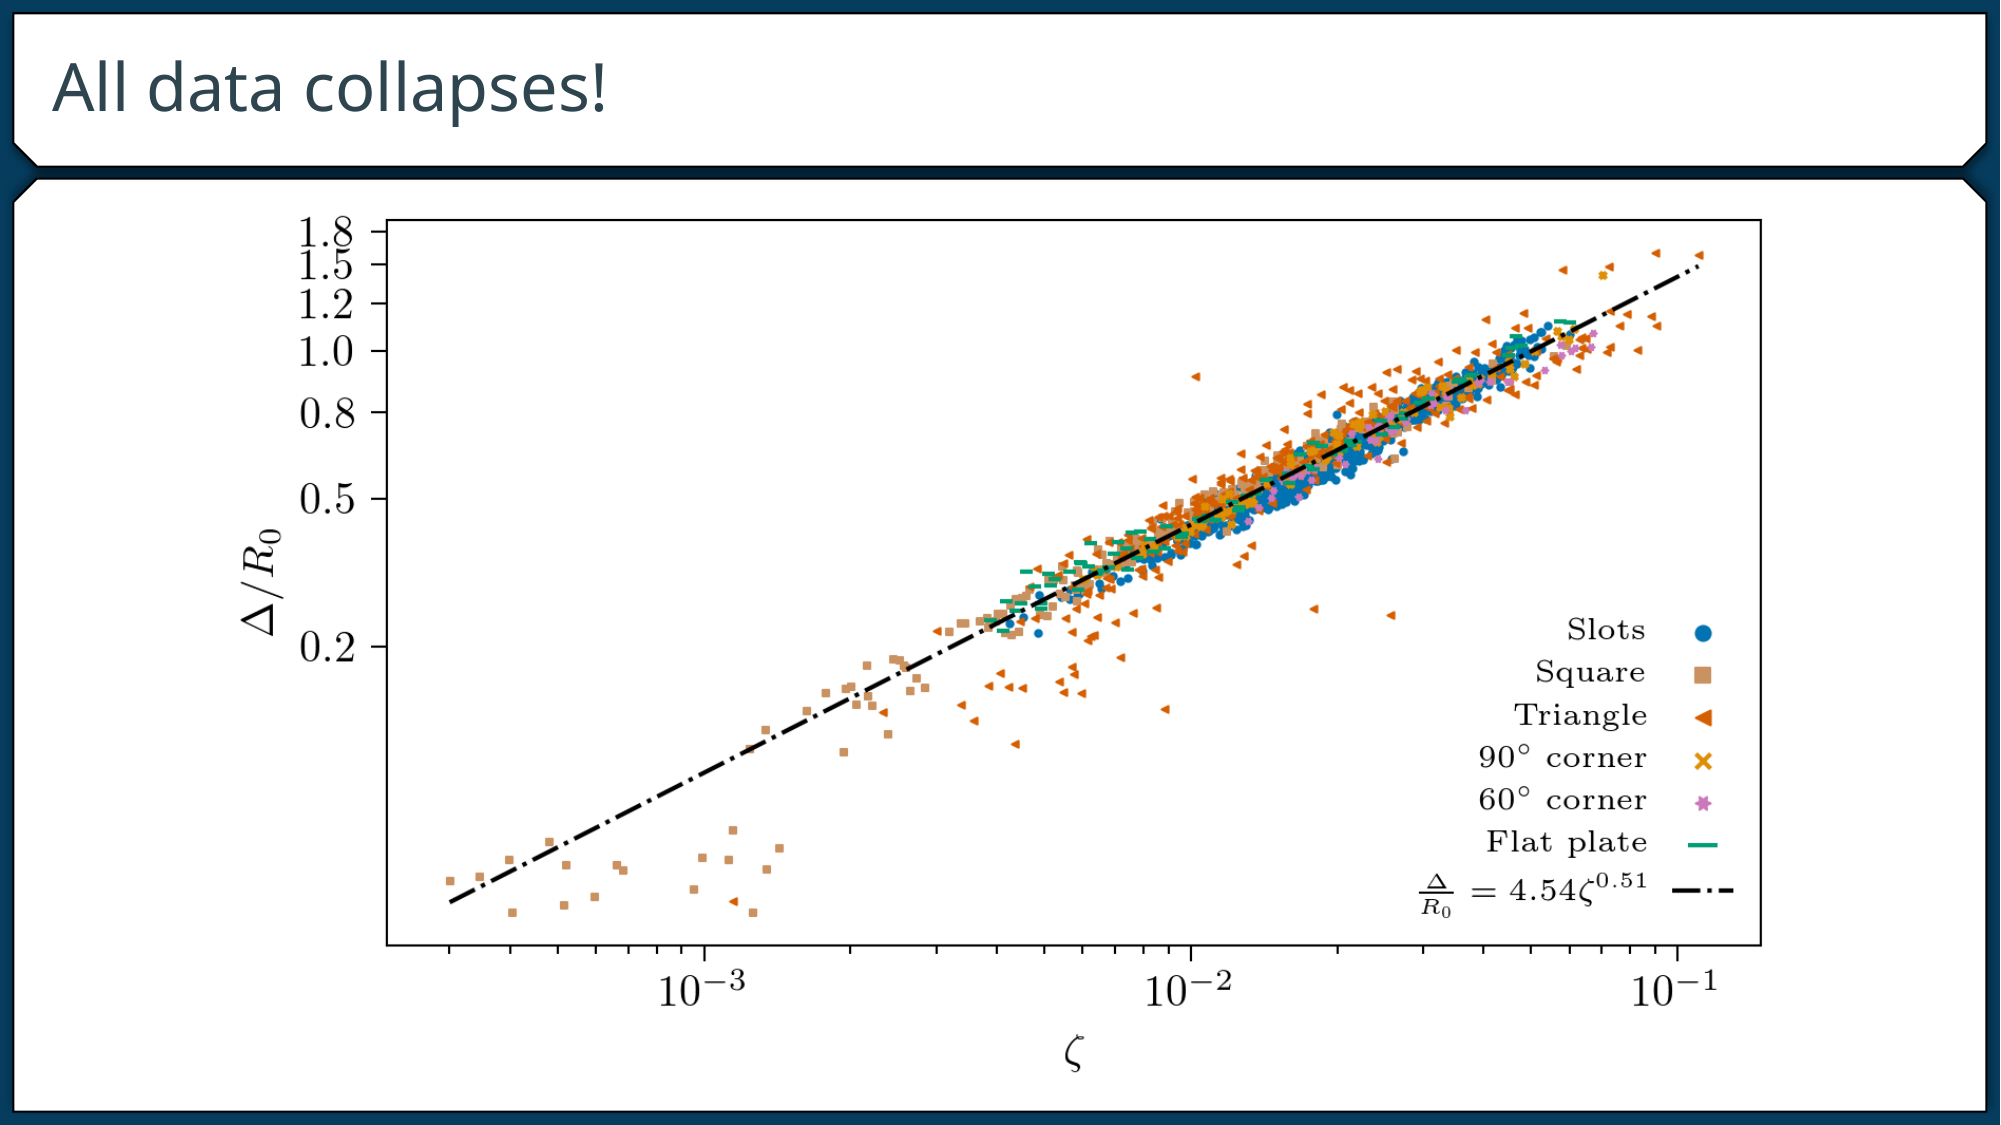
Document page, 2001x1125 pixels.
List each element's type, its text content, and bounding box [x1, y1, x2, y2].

title All data collapses! [37, 13, 1963, 167]
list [217, 200, 1783, 1087]
